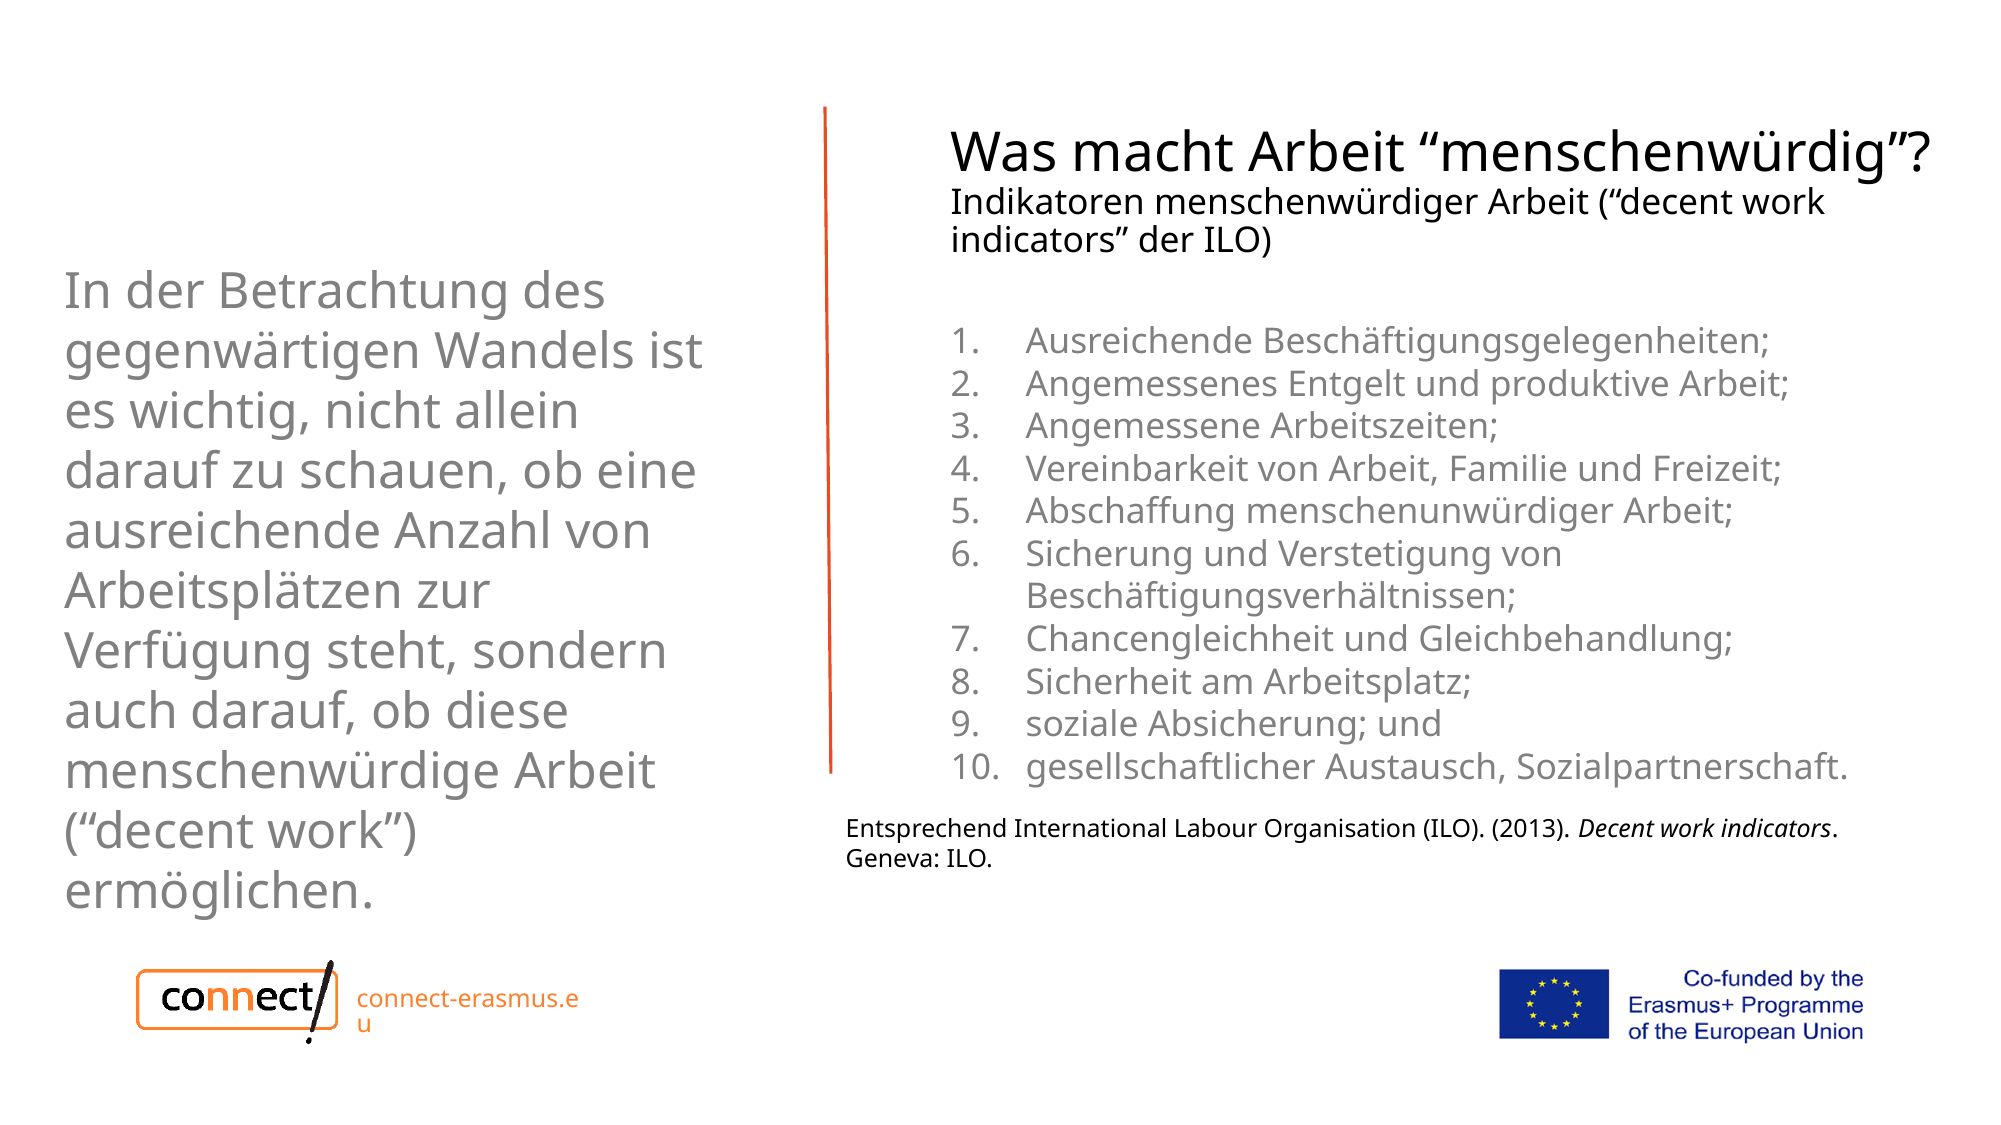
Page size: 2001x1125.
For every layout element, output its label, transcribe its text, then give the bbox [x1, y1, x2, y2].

picture [1498, 1001, 1863, 1044]
list In der Betrachtung des gegenwärtigen Wandels ist es wichtig, nicht allein darauf zu schauen, ob eine ausreichende Anzahl von Arbeitsplätzen zur Verfügung steht, sondern auch darauf, ob diese menschenwürdige Arbeit (“decent work”) ermöglichen. [49, 251, 746, 872]
text_box Ausreichende Beschäftigungsgelegenheiten; Angemessenes Entgelt und produktive Arbeit; Angemessene Arbeitszeiten; Vereinbarkeit von Arbeit, Familie und Freizeit; Abschaffung menschenunwürdiger Arbeit; Sicherung und Verstetigung von Beschäftigungsverhältnissen; Chancengleichheit und Gleichbehandlung; Sicherheit am Arbeitsplatz; soziale Absicherung; und gesellschaftlicher Austausch, Sozialpartnerschaft. [935, 310, 1963, 1001]
text_box Entsprechend International Labour Organisation (ILO). (2013). Decent work indicators. Geneva: ILO. [830, 805, 1885, 910]
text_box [824, 106, 831, 774]
picture [136, 960, 338, 1044]
footer connect-erasmus.eu [341, 976, 607, 1022]
text_box Was macht Arbeit “menschenwürdig”? Indikatoren menschenwürdiger Arbeit (“decent work indicators” der ILO) [935, 64, 2000, 268]
